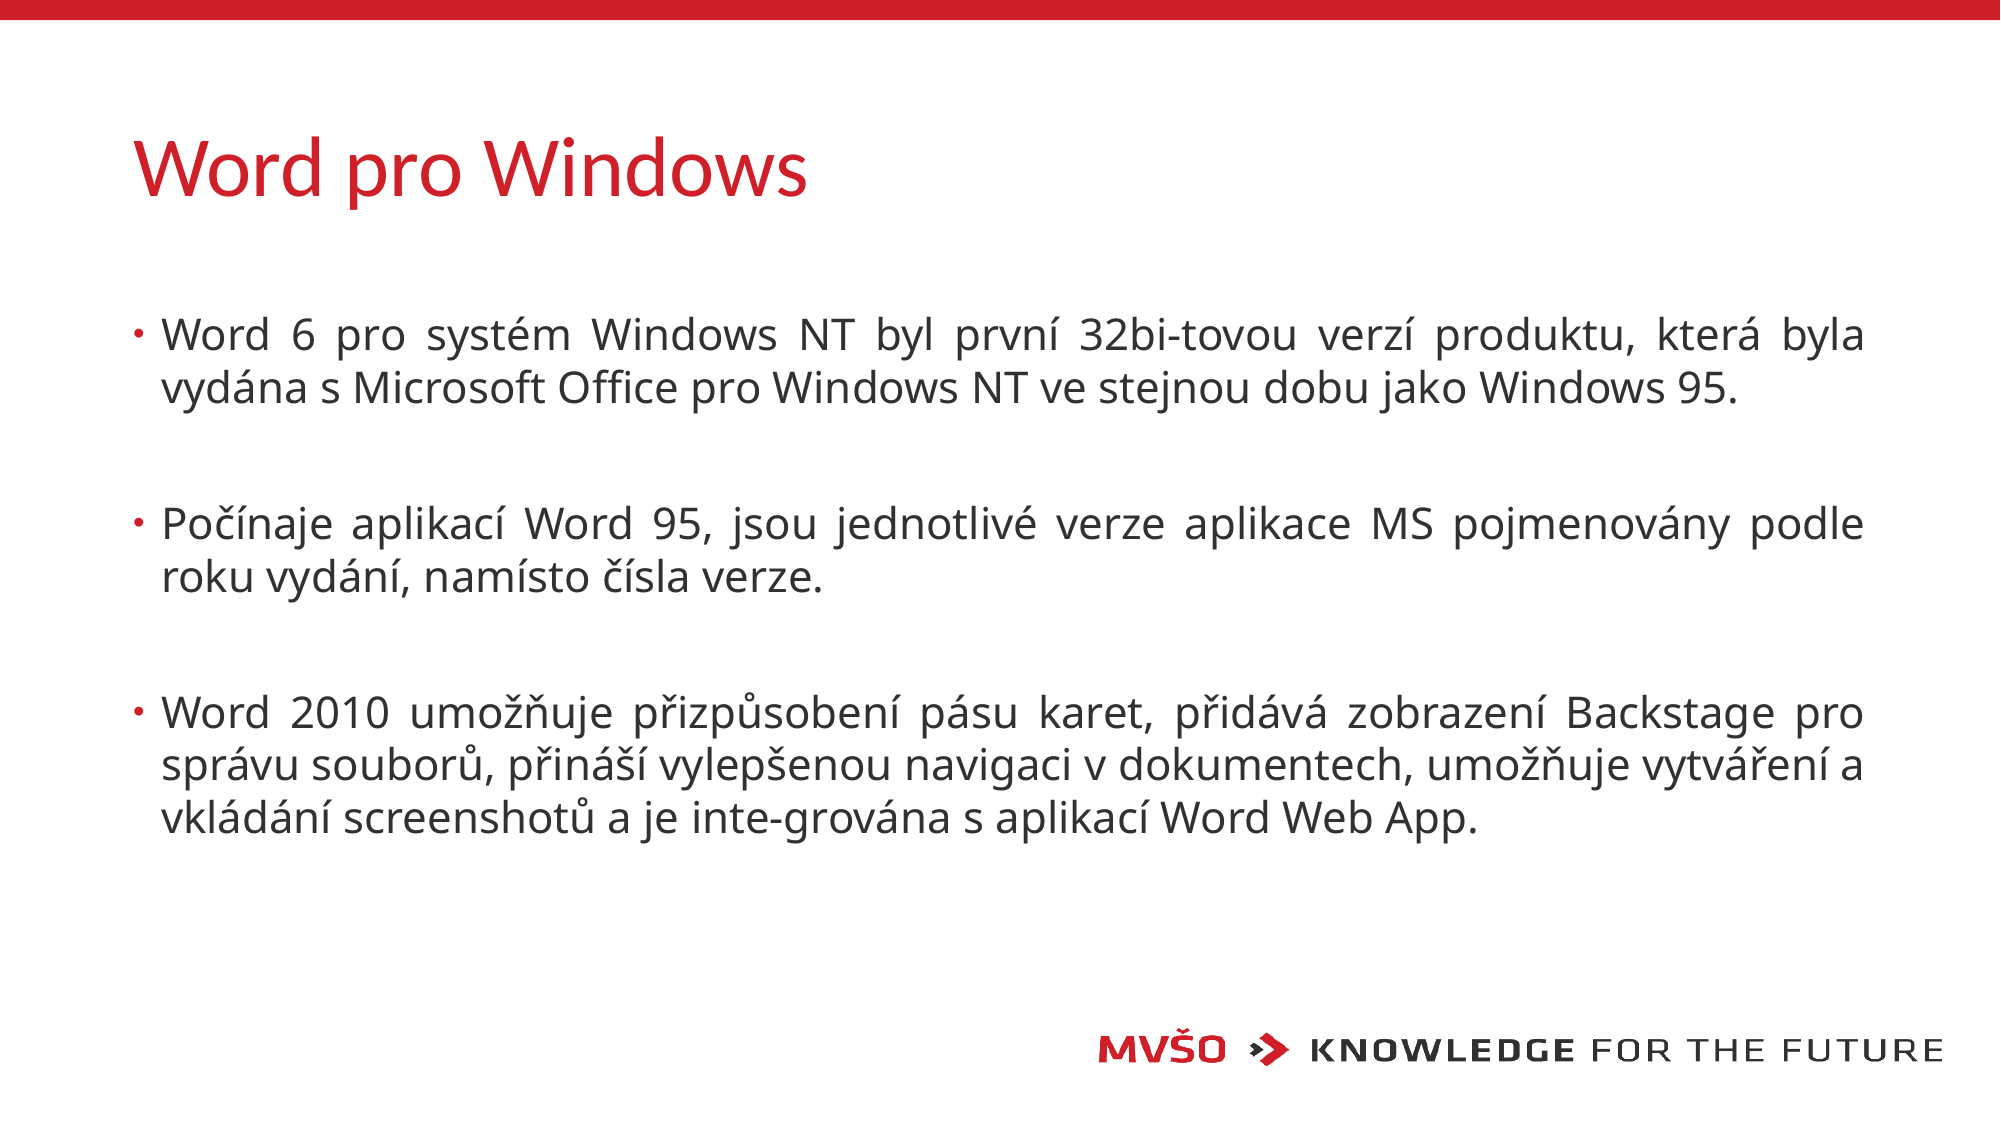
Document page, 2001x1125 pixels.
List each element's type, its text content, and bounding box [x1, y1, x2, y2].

title Word pro Windows [118, 59, 1882, 278]
picture [1099, 1028, 1942, 1066]
list Word 6 pro systém Windows NT byl první 32bi-tovou verzí produktu, která byla vydána s Microsoft Office pro Windows NT ve stejnou dobu jako Windows 95. Počínaje aplikací Word 95, jsou jednotlivé verze aplikace MS pojmenovány podle roku vydání, namísto čísla verze. Word 2010 umožňuje přizpůsobení pásu karet, přidává zobrazení Backstage pro správu souborů, přináší vylepšenou navigaci v dokumentech, umožňuje vytváření a vkládání screenshotů a je inte-grována s aplikací Word Web App. [118, 299, 1882, 969]
